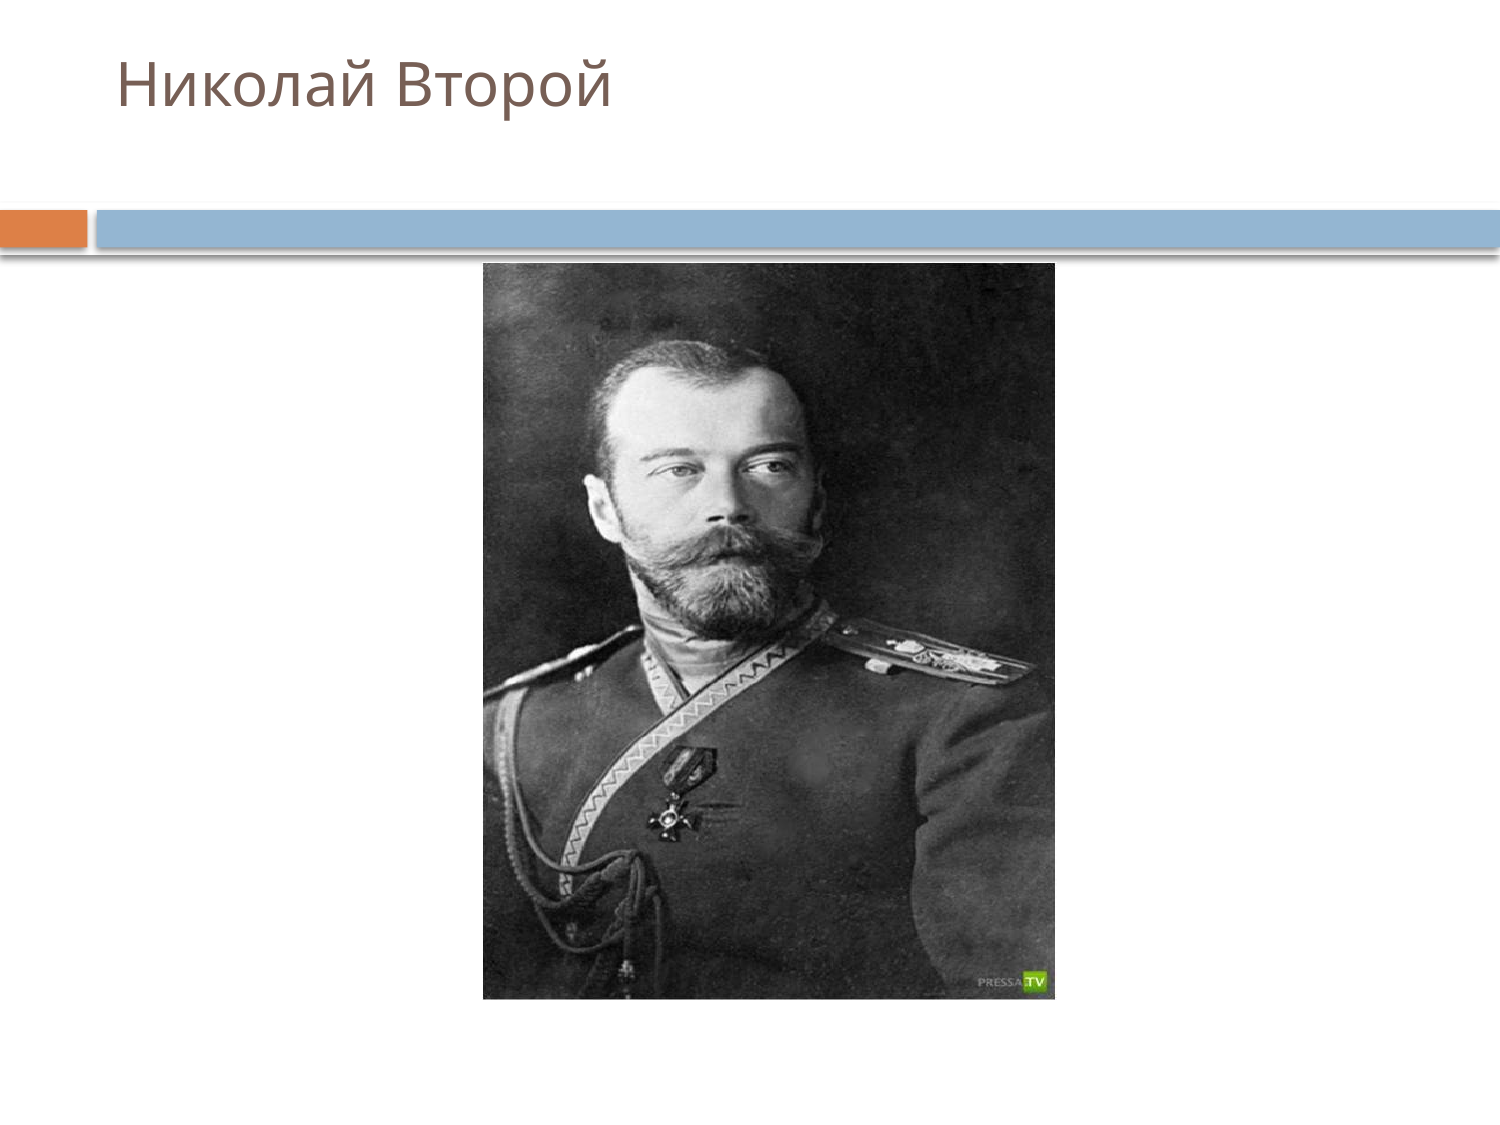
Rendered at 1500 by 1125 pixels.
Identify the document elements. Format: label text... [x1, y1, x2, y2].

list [482, 262, 1057, 1001]
title Николай Второй [100, 37, 1438, 200]
